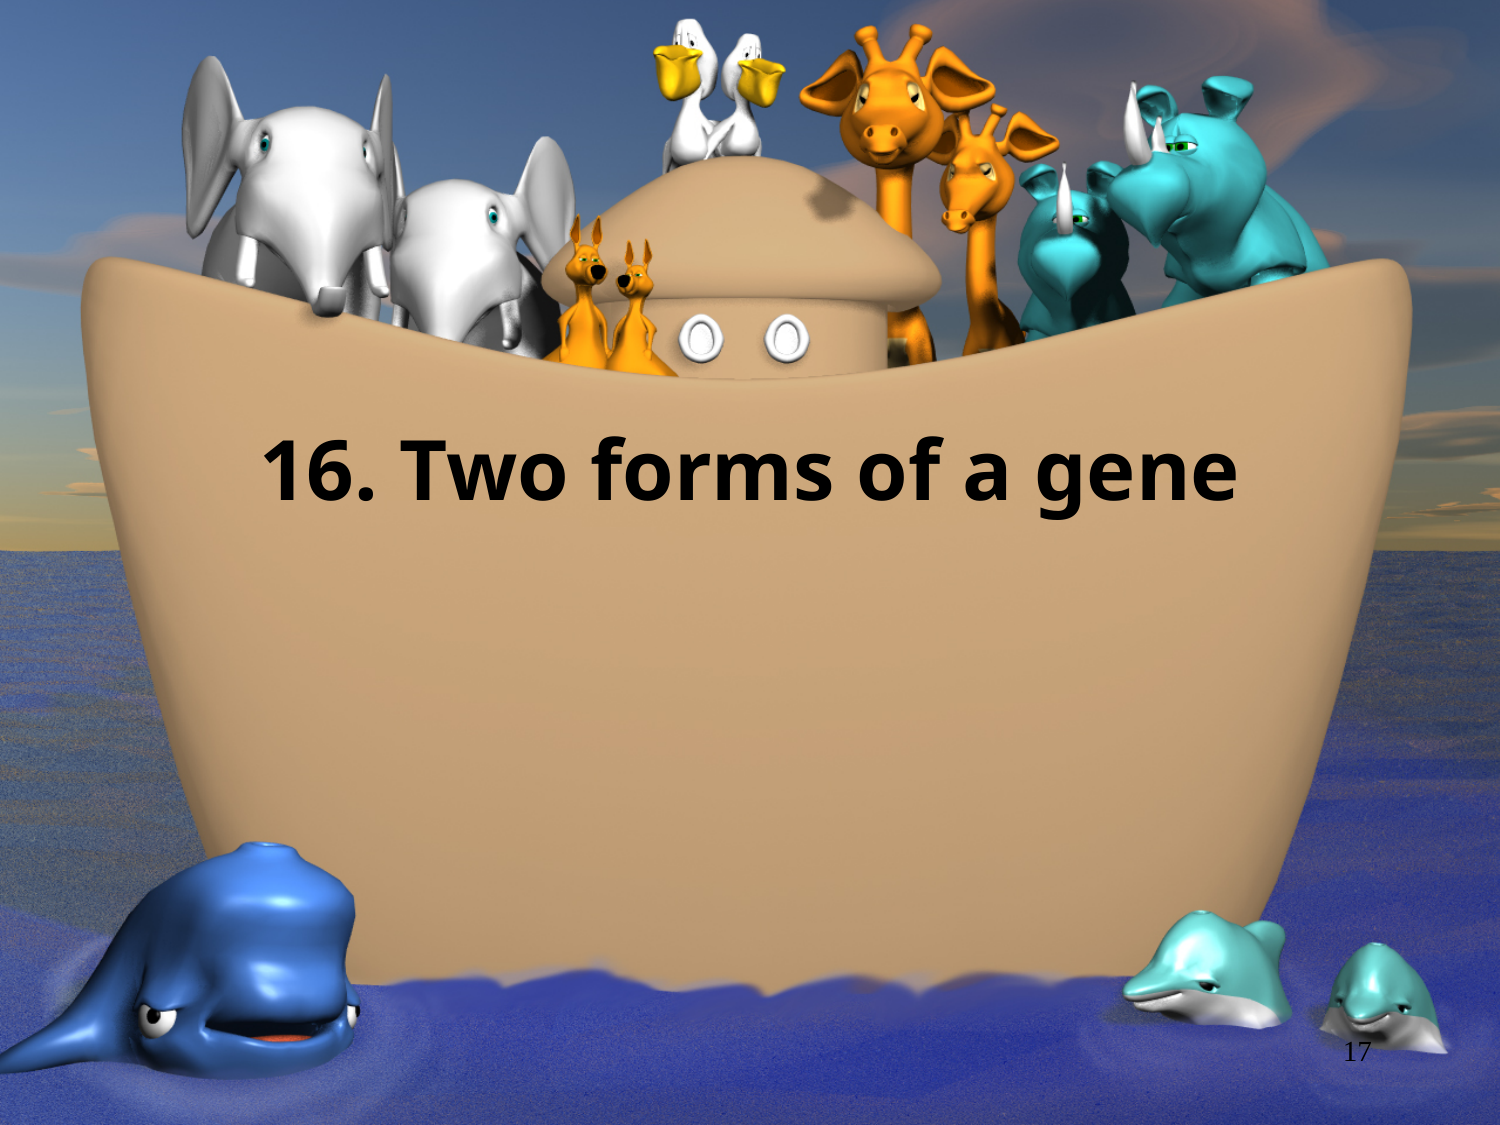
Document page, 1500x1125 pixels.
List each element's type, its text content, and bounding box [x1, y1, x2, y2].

picture [0, 0, 1500, 1125]
slide_number 17 [1074, 1024, 1388, 1101]
title 16. Two forms of a gene [112, 412, 1388, 526]
